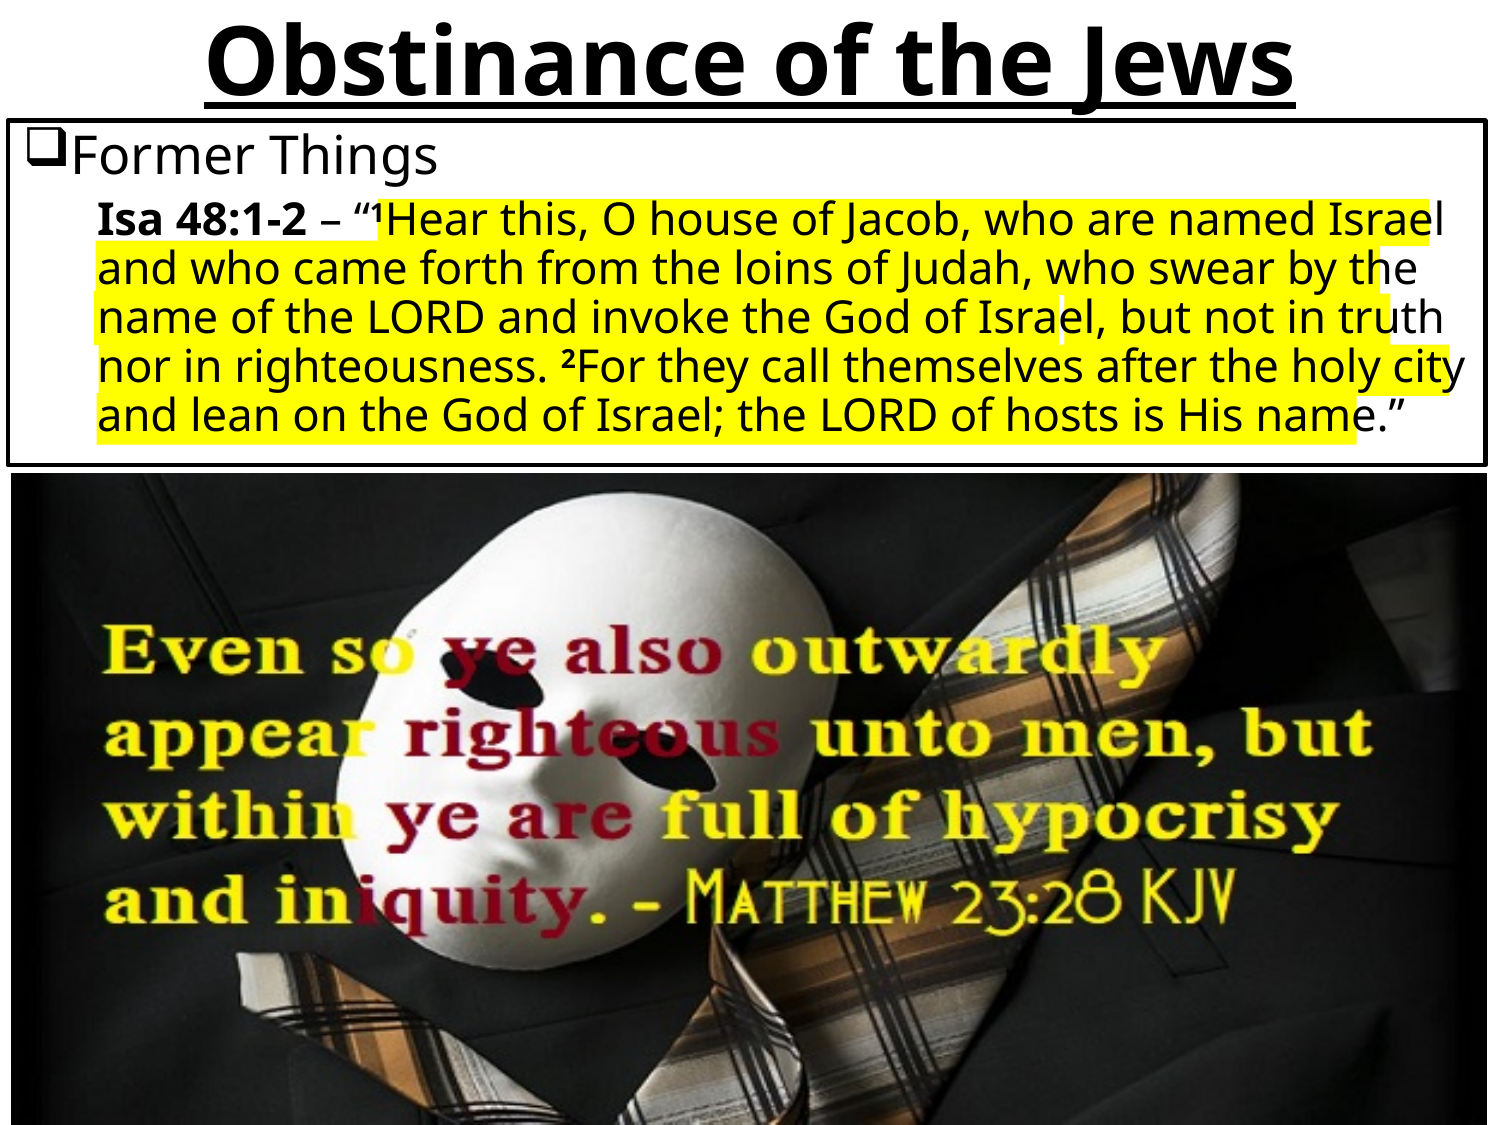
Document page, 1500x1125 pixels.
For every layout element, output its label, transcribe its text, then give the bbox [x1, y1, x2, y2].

list Former Things Isa 48:1-2 – “1Hear this, O house of Jacob, who are named Israel and who came forth from the loins of Judah, who swear by the name of the Lord and invoke the God of Israel, but not in truth nor in righteousness. 2For they call themselves after the holy city and lean on the God of Israel; the Lord of hosts is His name.” [7, 120, 1486, 465]
title Obstinance of the Jews [0, 0, 1500, 128]
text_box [93, 198, 1430, 346]
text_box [96, 293, 1450, 445]
picture [11, 473, 1487, 1125]
